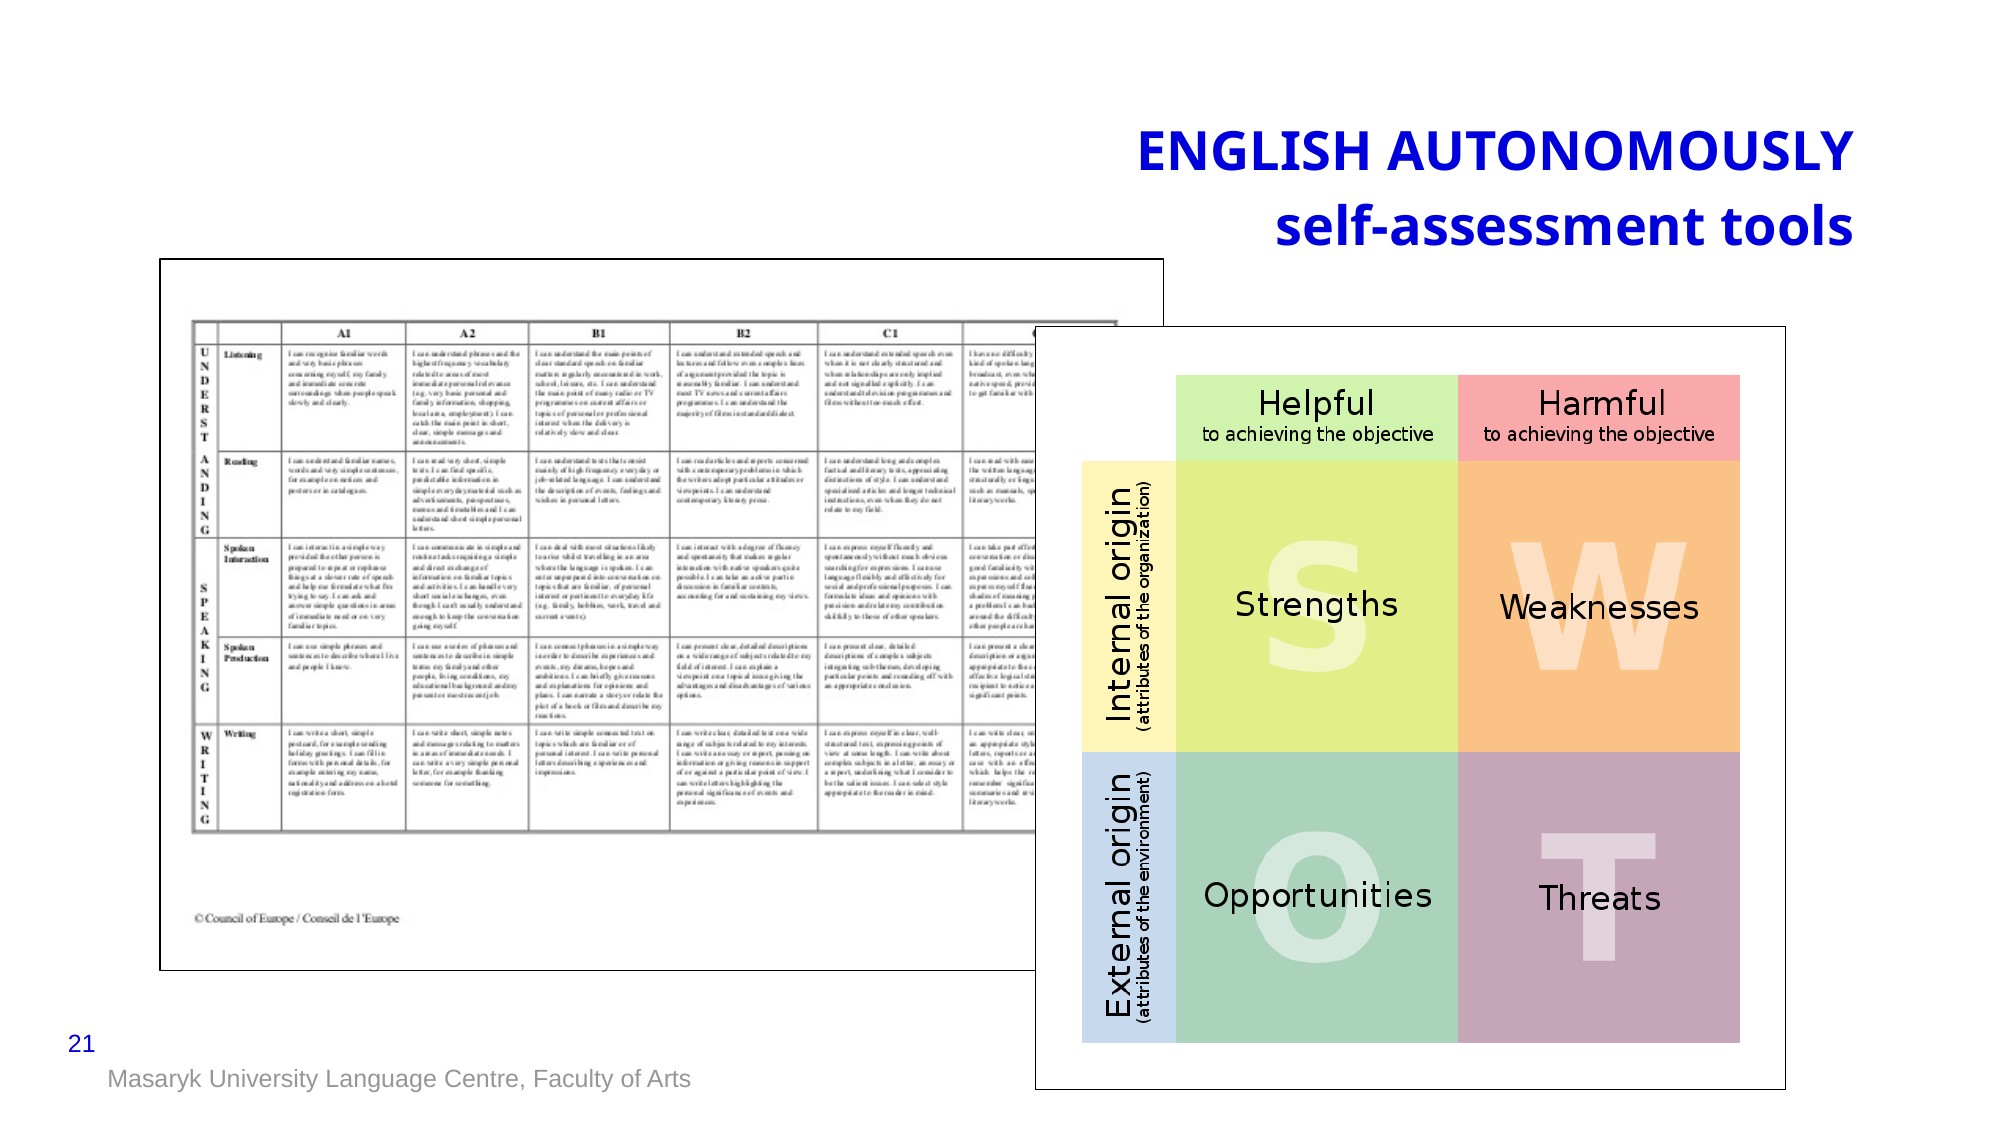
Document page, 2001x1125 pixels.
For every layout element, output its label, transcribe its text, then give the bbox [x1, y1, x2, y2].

slide_number 21 [67, 1021, 110, 1063]
text_box ENGLISH AUTONOMOUSLY self-assessment tools [504, 106, 1855, 294]
footer Masaryk University Language Centre, Faculty of Arts [92, 1025, 1472, 1100]
picture [160, 259, 1786, 1090]
